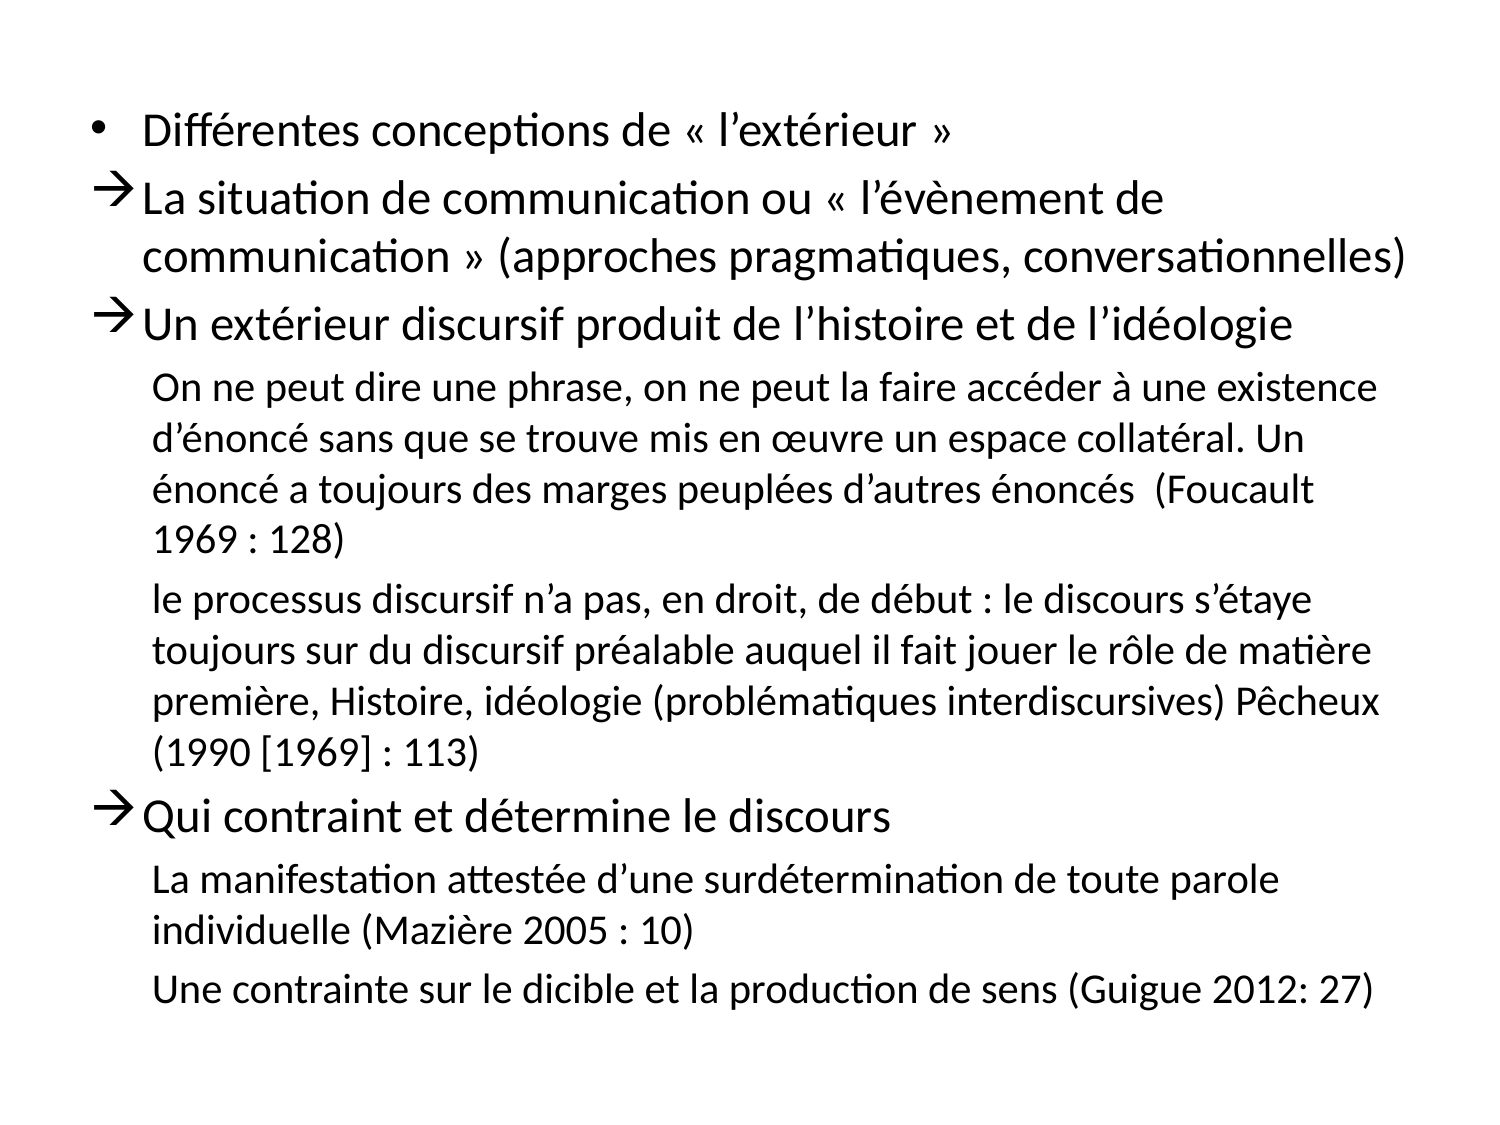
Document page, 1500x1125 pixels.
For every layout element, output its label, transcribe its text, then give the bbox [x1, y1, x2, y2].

list Différentes conceptions de « l’extérieur » La situation de communication ou « l’évènement de communication » (approches pragmatiques, conversationnelles) Un extérieur discursif produit de l’histoire et de l’idéologie On ne peut dire une phrase, on ne peut la faire accéder à une existence d’énoncé sans que se trouve mis en œuvre un espace collatéral. Un énoncé a toujours des marges peuplées d’autres énoncés (Foucault 1969 : 128) le processus discursif n’a pas, en droit, de début : le discours s’étaye toujours sur du discursif préalable auquel il fait jouer le rôle de matière première, Histoire, idéologie (problématiques interdiscursives) Pêcheux (1990 [1969] : 113) Qui contraint et détermine le discours La manifestation attestée d’une surdétermination de toute parole individuelle (Mazière 2005 : 10) Une contrainte sur le dicible et la production de sens (Guigue 2012: 27) [75, 90, 1425, 1071]
